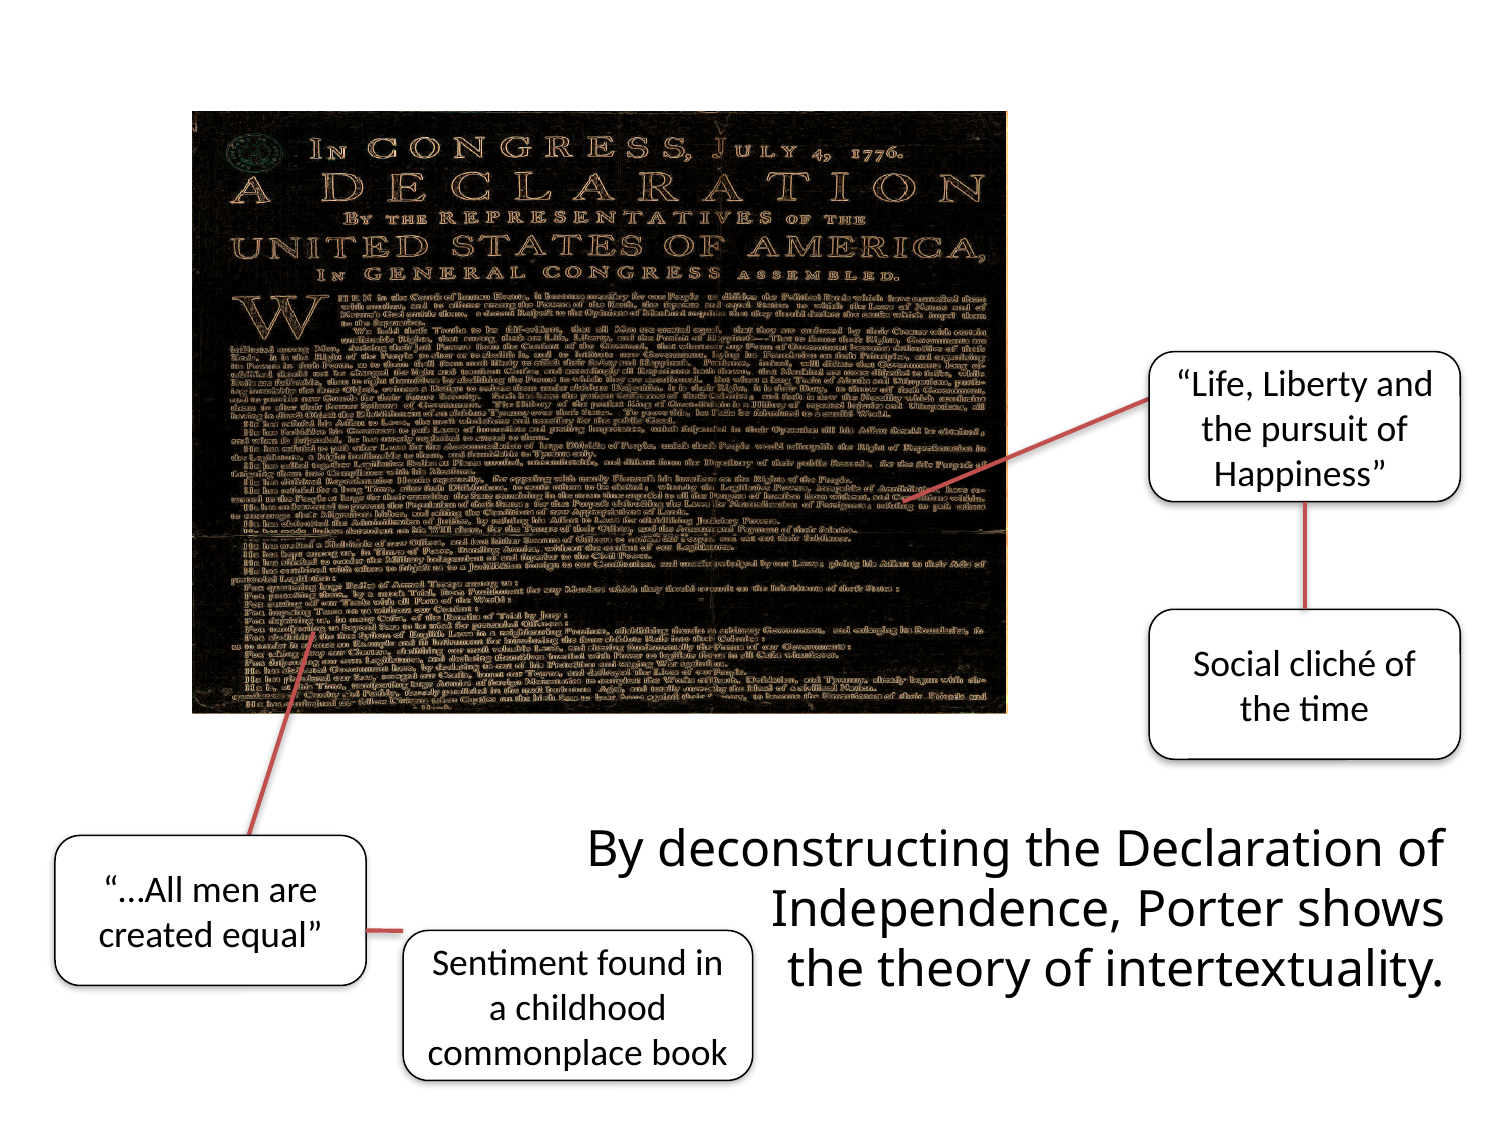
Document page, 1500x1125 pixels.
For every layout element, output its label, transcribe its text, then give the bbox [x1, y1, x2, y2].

text_box Sentiment found in a childhood commonplace book [402, 929, 754, 1082]
text_box Social cliché of the time [1148, 608, 1462, 761]
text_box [902, 398, 1150, 502]
text_box “…All men are created equal” [54, 834, 367, 987]
picture [192, 111, 1008, 715]
text_box “Life, Liberty and the pursuit of Happiness” [1148, 350, 1462, 503]
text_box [178, 700, 384, 767]
text_box By deconstructing the Declaration of Independence, Porter shows the theory of intertextuality. [376, 808, 1461, 1004]
